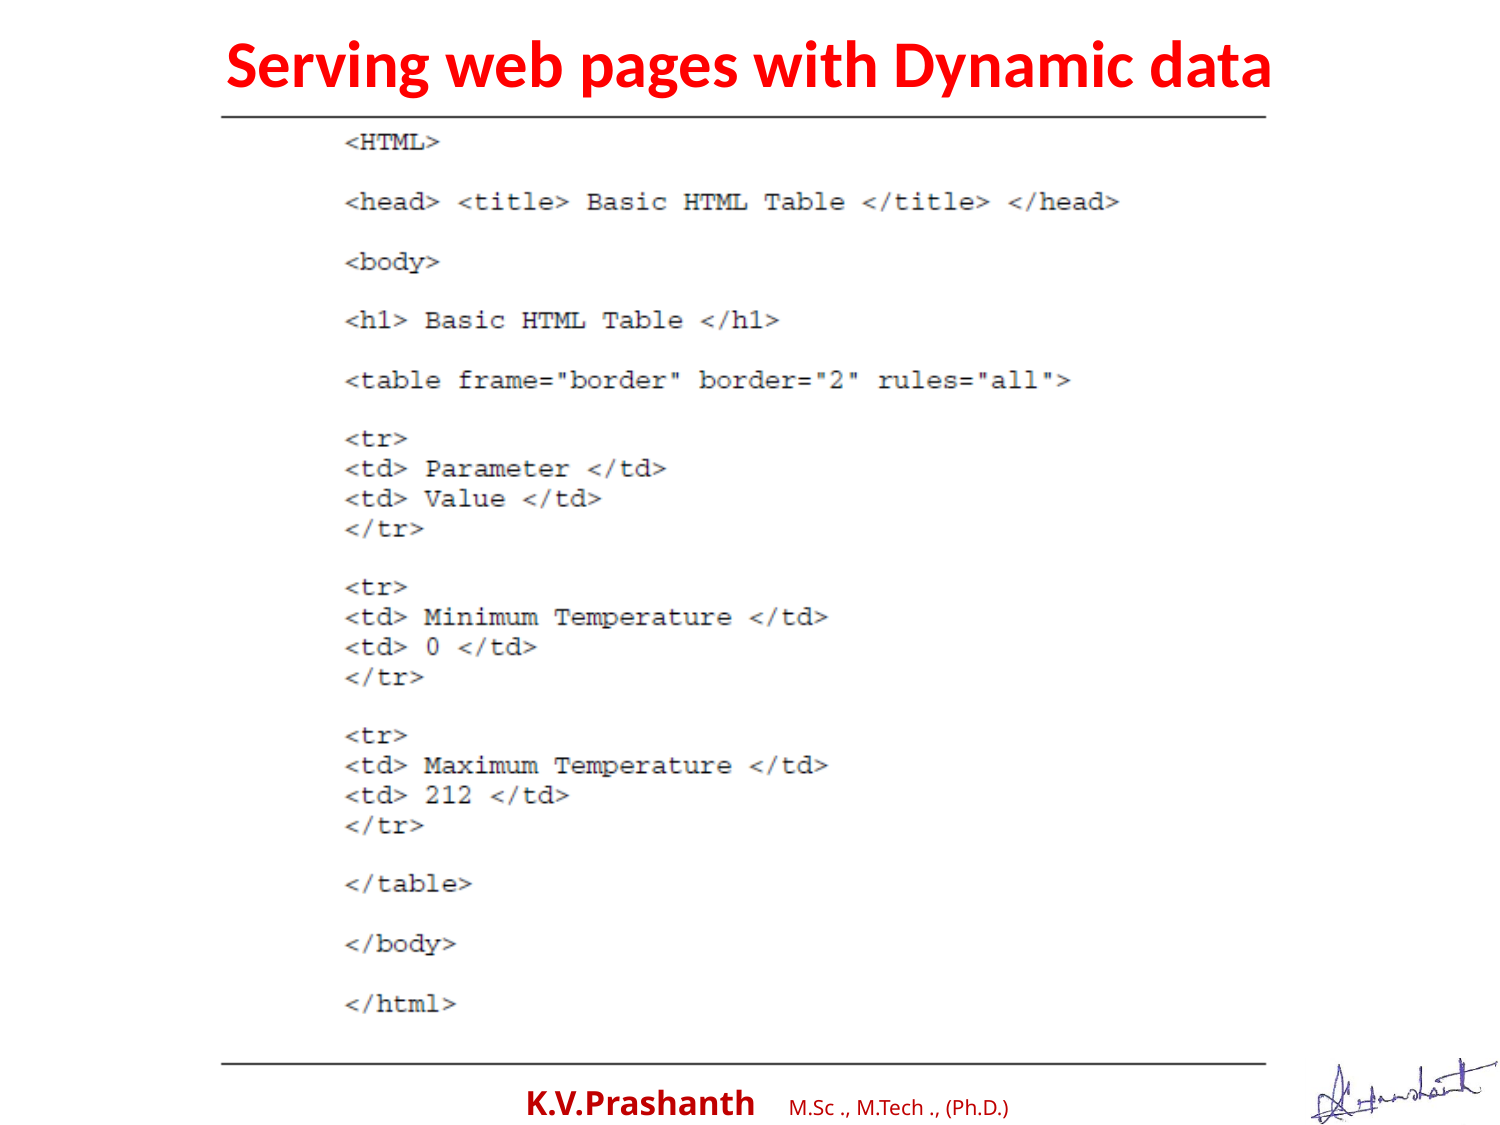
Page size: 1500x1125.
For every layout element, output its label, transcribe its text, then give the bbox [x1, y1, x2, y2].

picture [1304, 1058, 1500, 1125]
picture [218, 113, 1270, 1067]
title Serving web pages with Dynamic data [41, 19, 1459, 102]
footer K.V.Prashanth M.Sc ., M.Tech ., (Ph.D.) [488, 1086, 1046, 1119]
